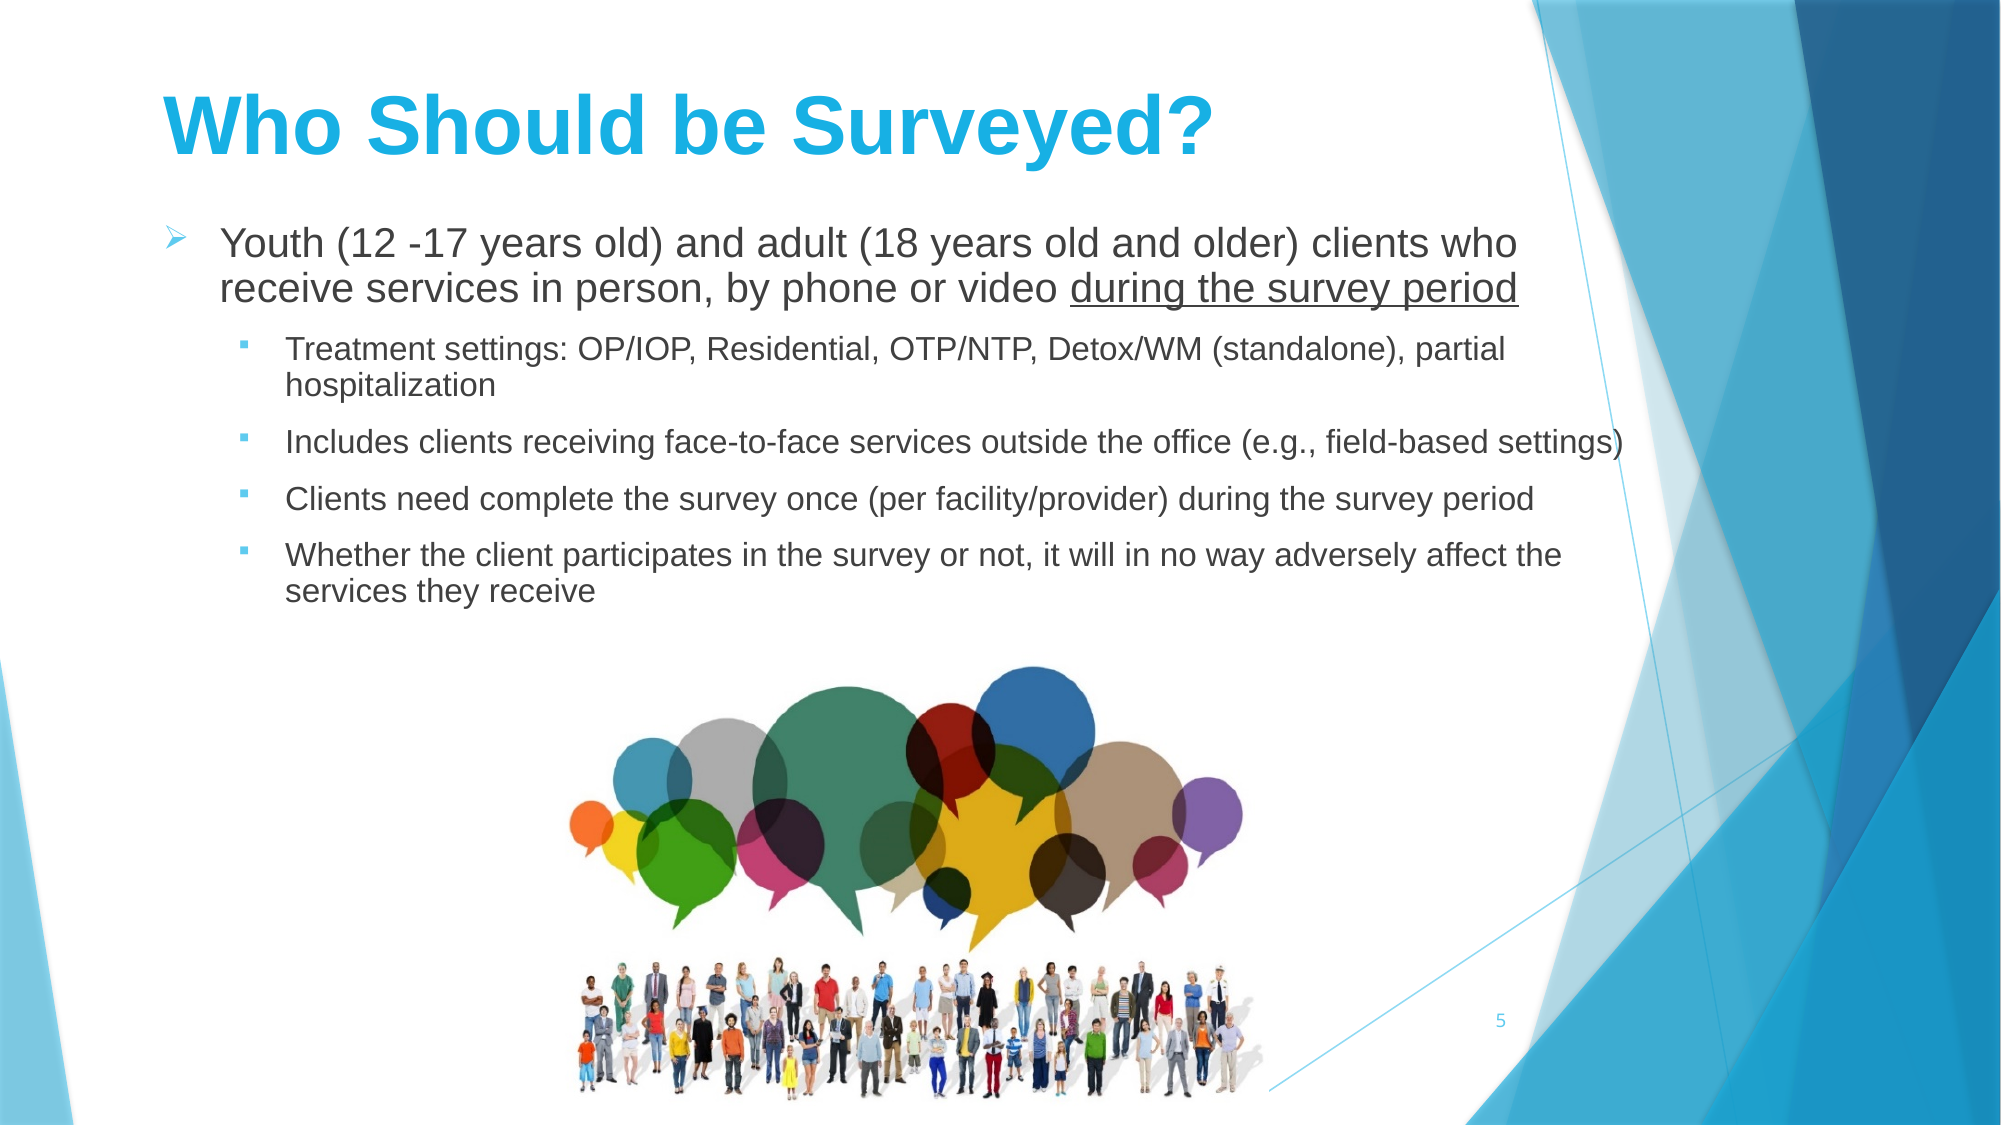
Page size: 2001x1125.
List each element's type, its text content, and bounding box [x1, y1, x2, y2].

slide_number 5 [1409, 991, 1522, 1051]
title Who Should be Surveyed? [148, 12, 1485, 213]
picture [552, 636, 1269, 1125]
list Youth (12 -17 years old) and adult (18 years old and older) clients who receive services in person, by phone or video during the survey period Treatment settings: OP/IOP, Residential, OTP/NTP, Detox/WM (standalone), partial hospitalization Includes clients receiving face-to-face services outside the office (e.g., field-based settings) Clients need complete the survey once (per facility/provider) during the survey period Whether the client participates in the survey or not, it will in no way adversely affect the services they receive [148, 213, 1673, 828]
